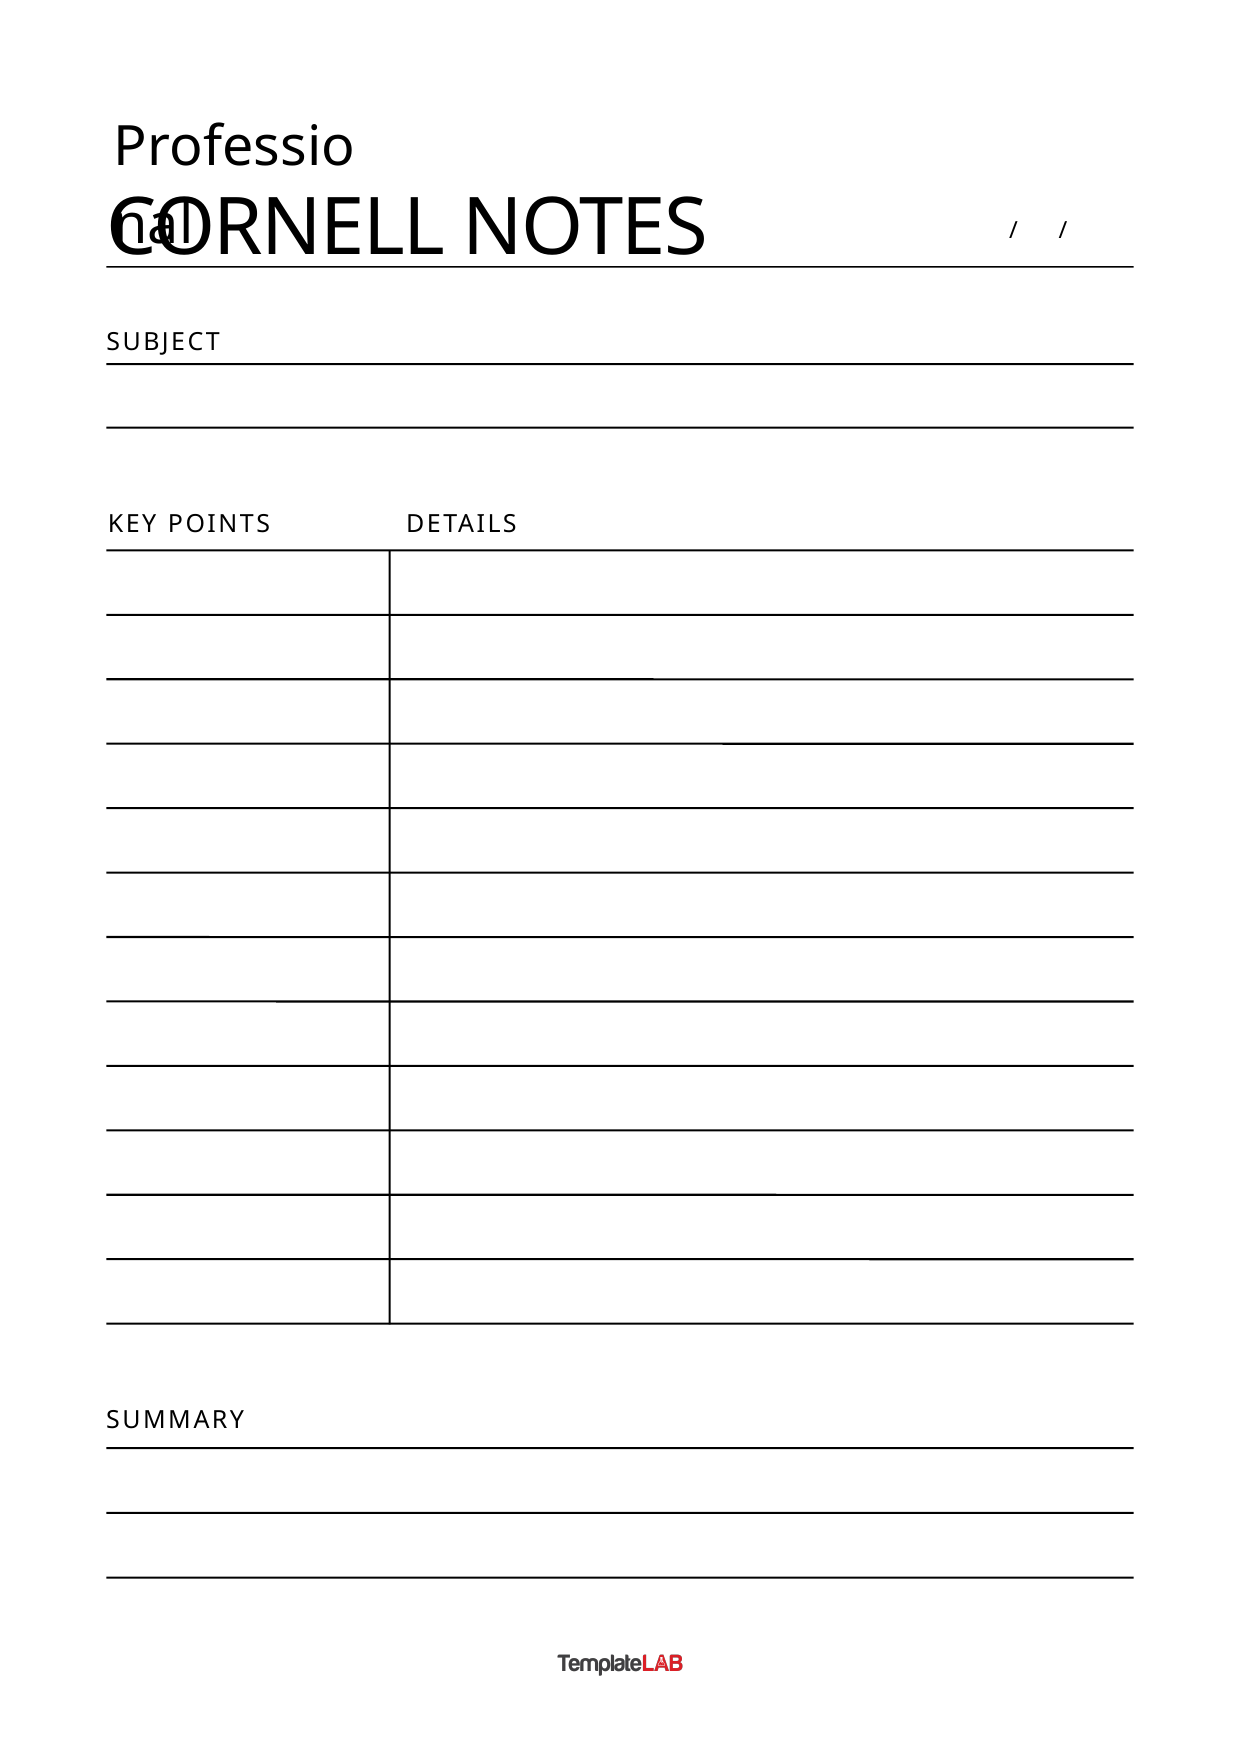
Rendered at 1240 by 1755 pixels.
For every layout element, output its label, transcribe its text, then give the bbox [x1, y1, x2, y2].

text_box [106, 1398, 1134, 1578]
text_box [106, 319, 1134, 428]
text_box CORNELL NOTES [106, 159, 864, 271]
picture [557, 1654, 683, 1676]
text_box / / [849, 209, 1068, 243]
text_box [106, 501, 1134, 1325]
text_box Professional [113, 98, 389, 255]
